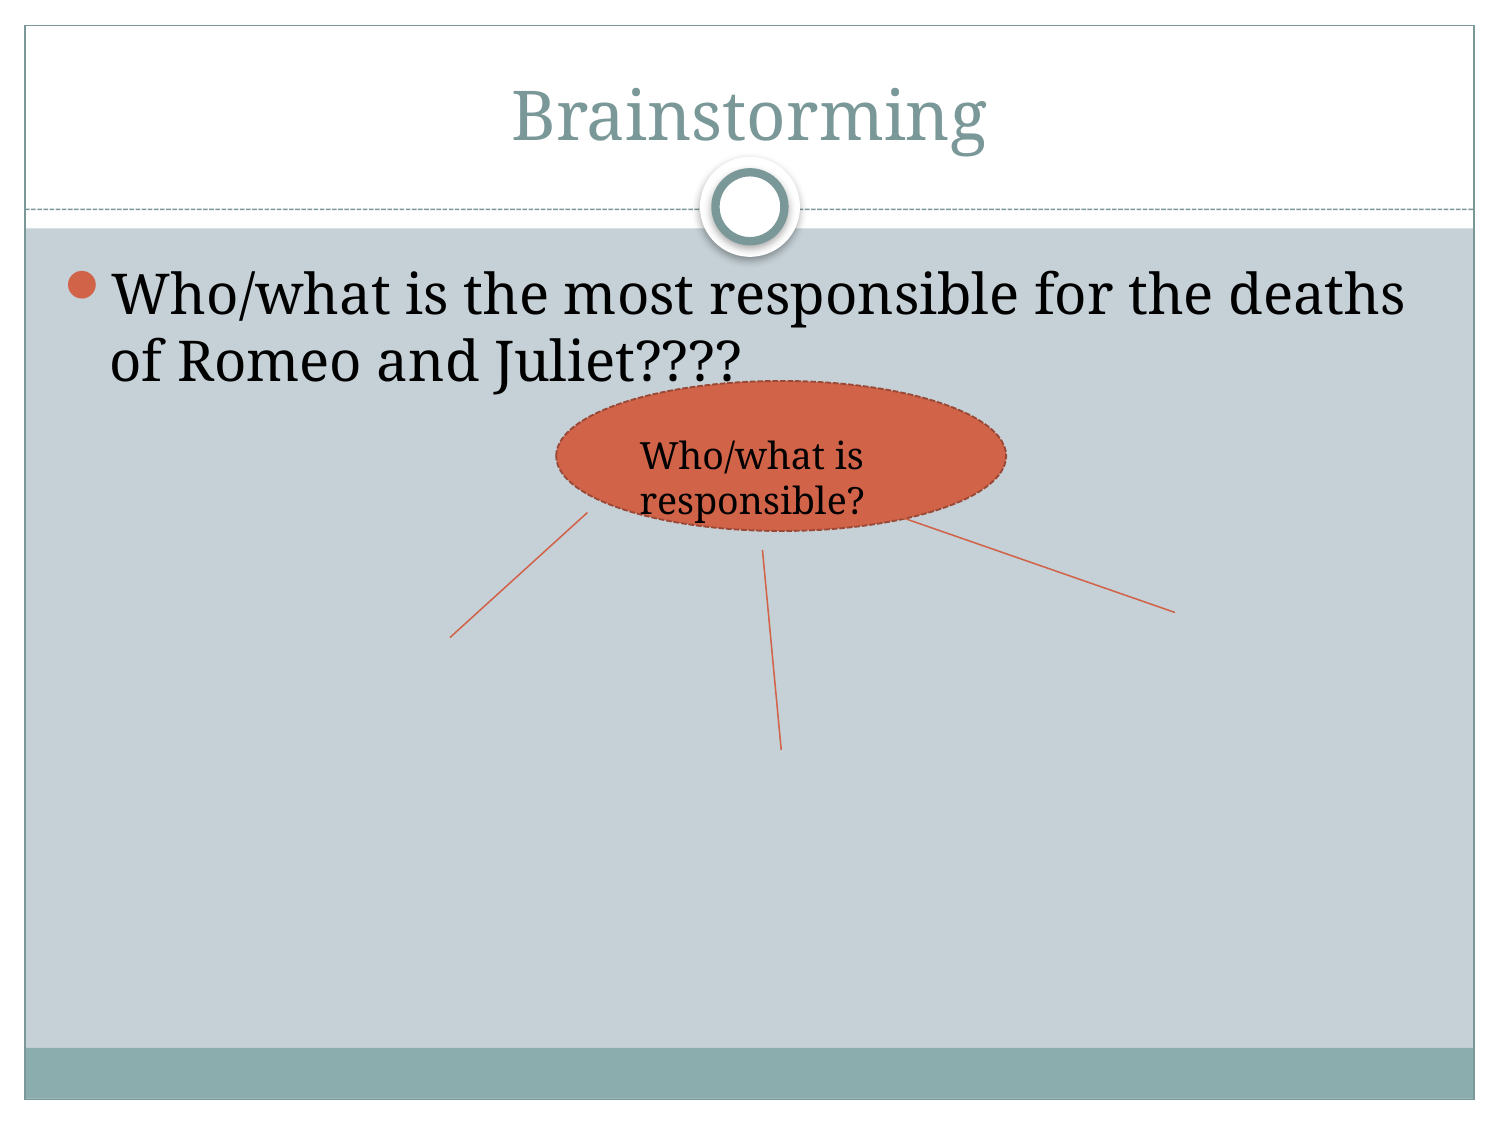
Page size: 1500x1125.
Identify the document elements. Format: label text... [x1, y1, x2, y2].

title Brainstorming [49, 37, 1450, 162]
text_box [762, 549, 782, 751]
text_box Who/what is responsible? [624, 424, 938, 530]
list Who/what is the most responsible for the deaths of Romeo and Juliet???? [49, 250, 1445, 1001]
text_box [555, 380, 1008, 511]
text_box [449, 512, 588, 638]
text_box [887, 512, 1176, 613]
